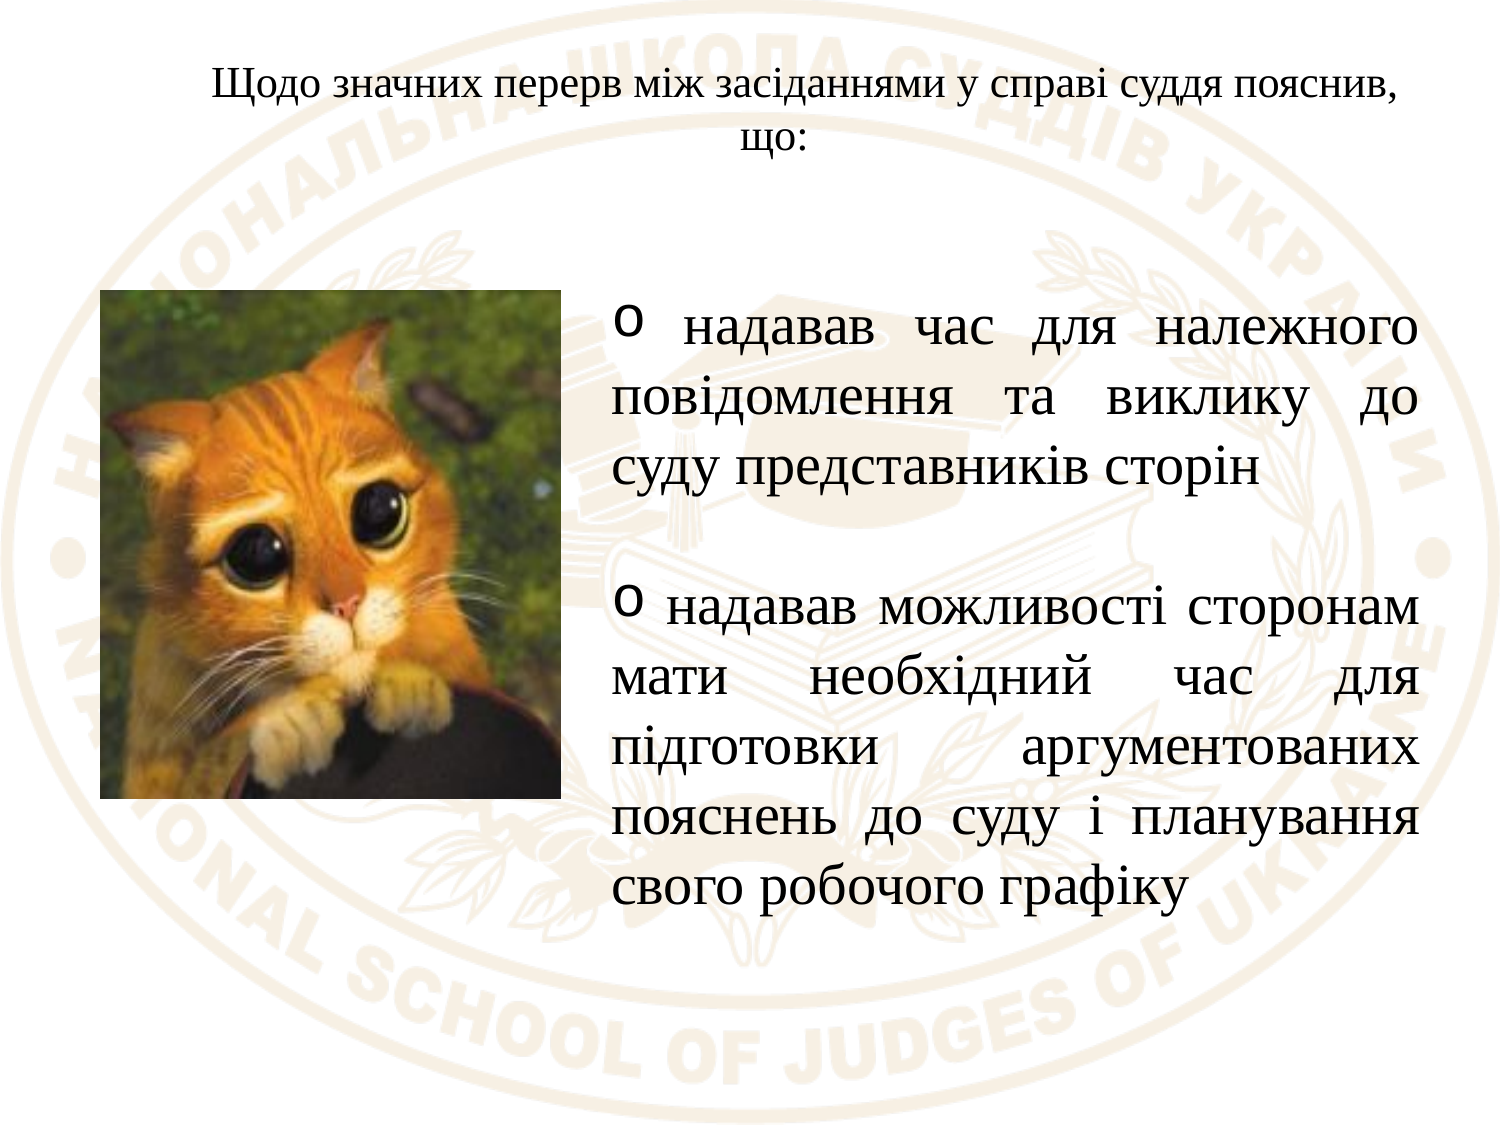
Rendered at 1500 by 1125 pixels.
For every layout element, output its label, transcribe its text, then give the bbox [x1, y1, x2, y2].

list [100, 290, 562, 799]
text_box надавав час для належного повідомлення та виклику до суду представників сторін надавав можливості сторонам мати необхідний час для підготовки аргументованих пояснень до суду і планування свого робочого графіку [596, 278, 1436, 924]
title Щодо значних перерв між засіданнями у справі суддя пояснив, що: [123, 45, 1425, 220]
